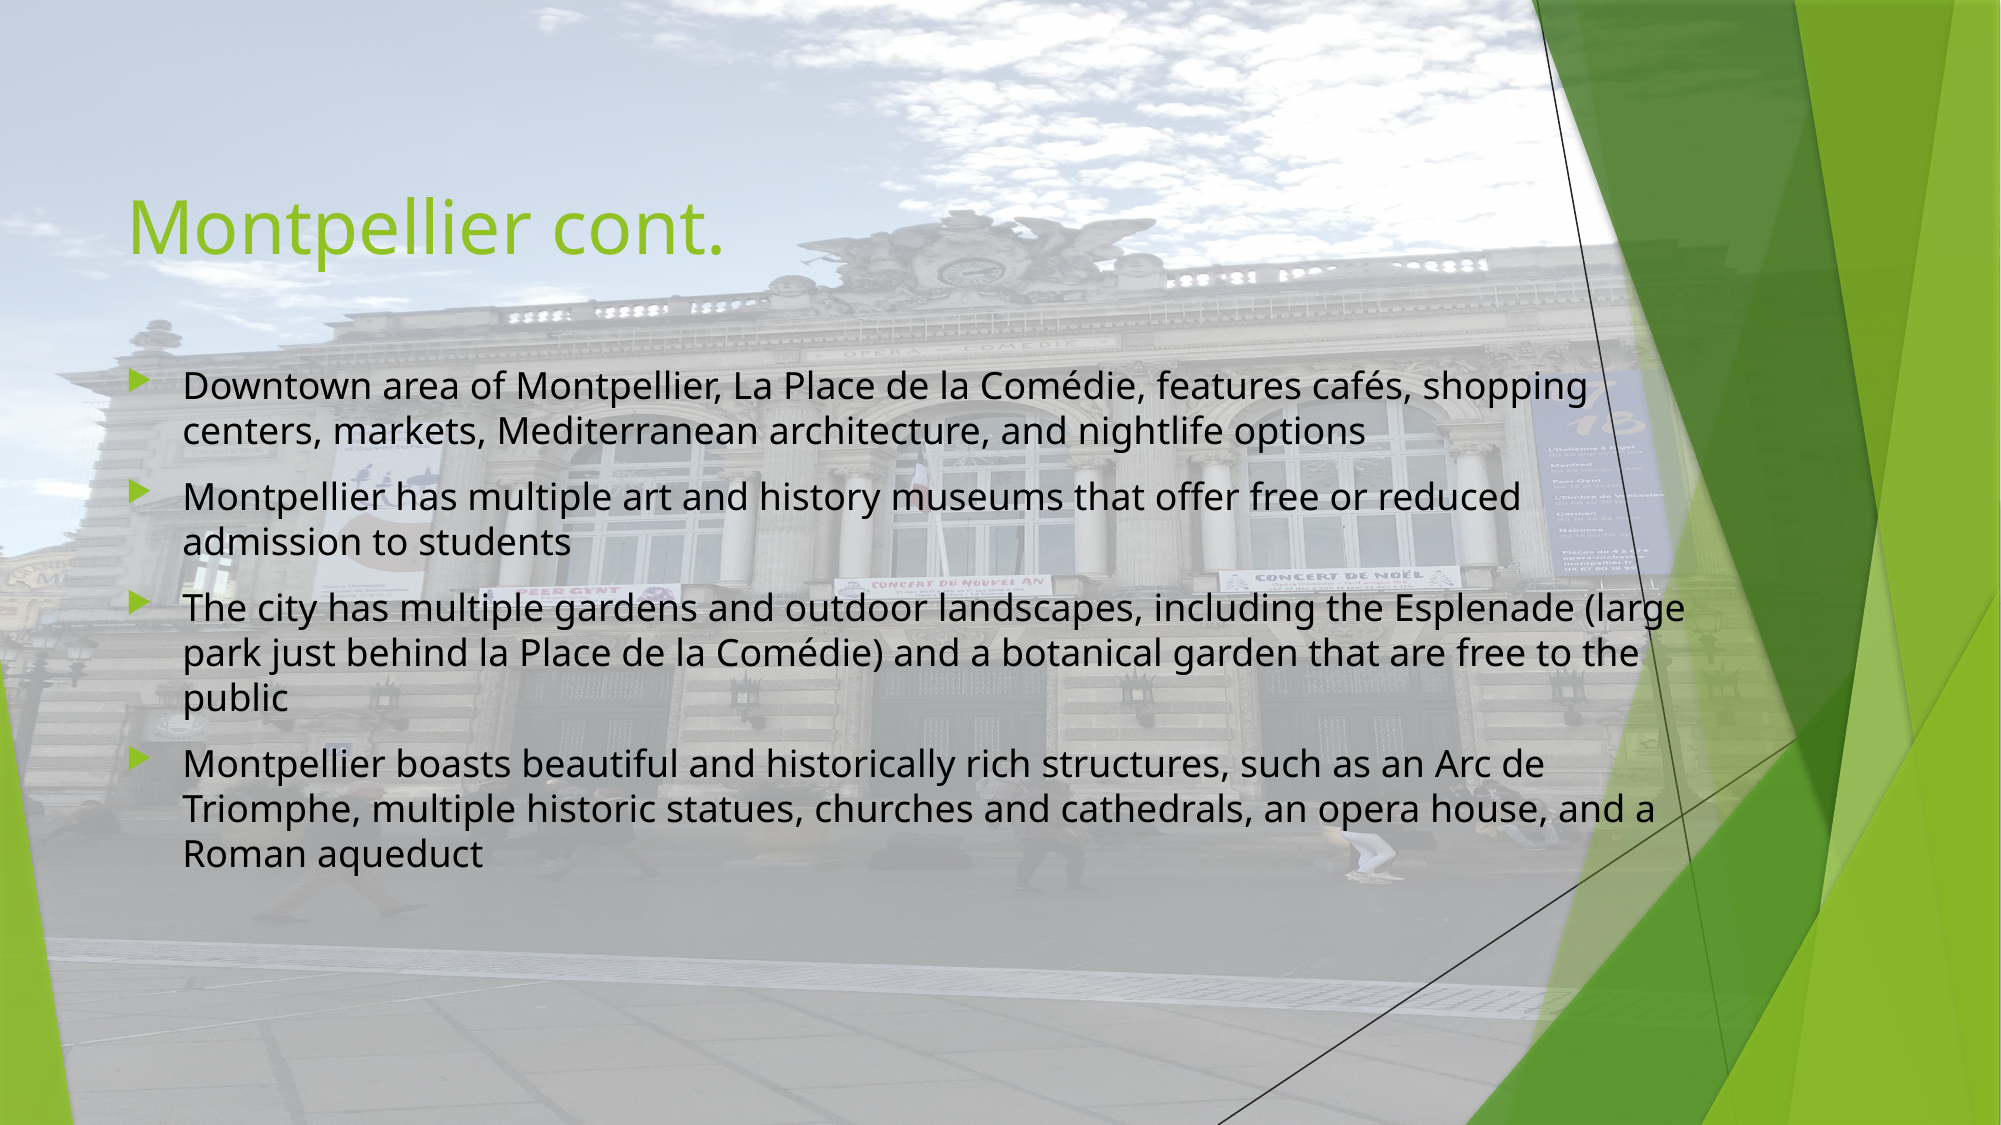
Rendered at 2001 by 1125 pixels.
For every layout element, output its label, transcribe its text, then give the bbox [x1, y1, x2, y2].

list Downtown area of Montpellier, La Place de la Comédie, features cafés, shopping centers, markets, Mediterranean architecture, and nightlife options Montpellier has multiple art and history museums that offer free or reduced admission to students The city has multiple gardens and outdoor landscapes, including the Esplenade (large park just behind la Place de la Comédie) and a botanical garden that are free to the public Montpellier boasts beautiful and historically rich structures, such as an Arc de Triomphe, multiple historic statues, churches and cathedrals, an opera house, and a Roman aqueduct [111, 354, 1729, 992]
title Montpellier cont. [111, 171, 1522, 340]
